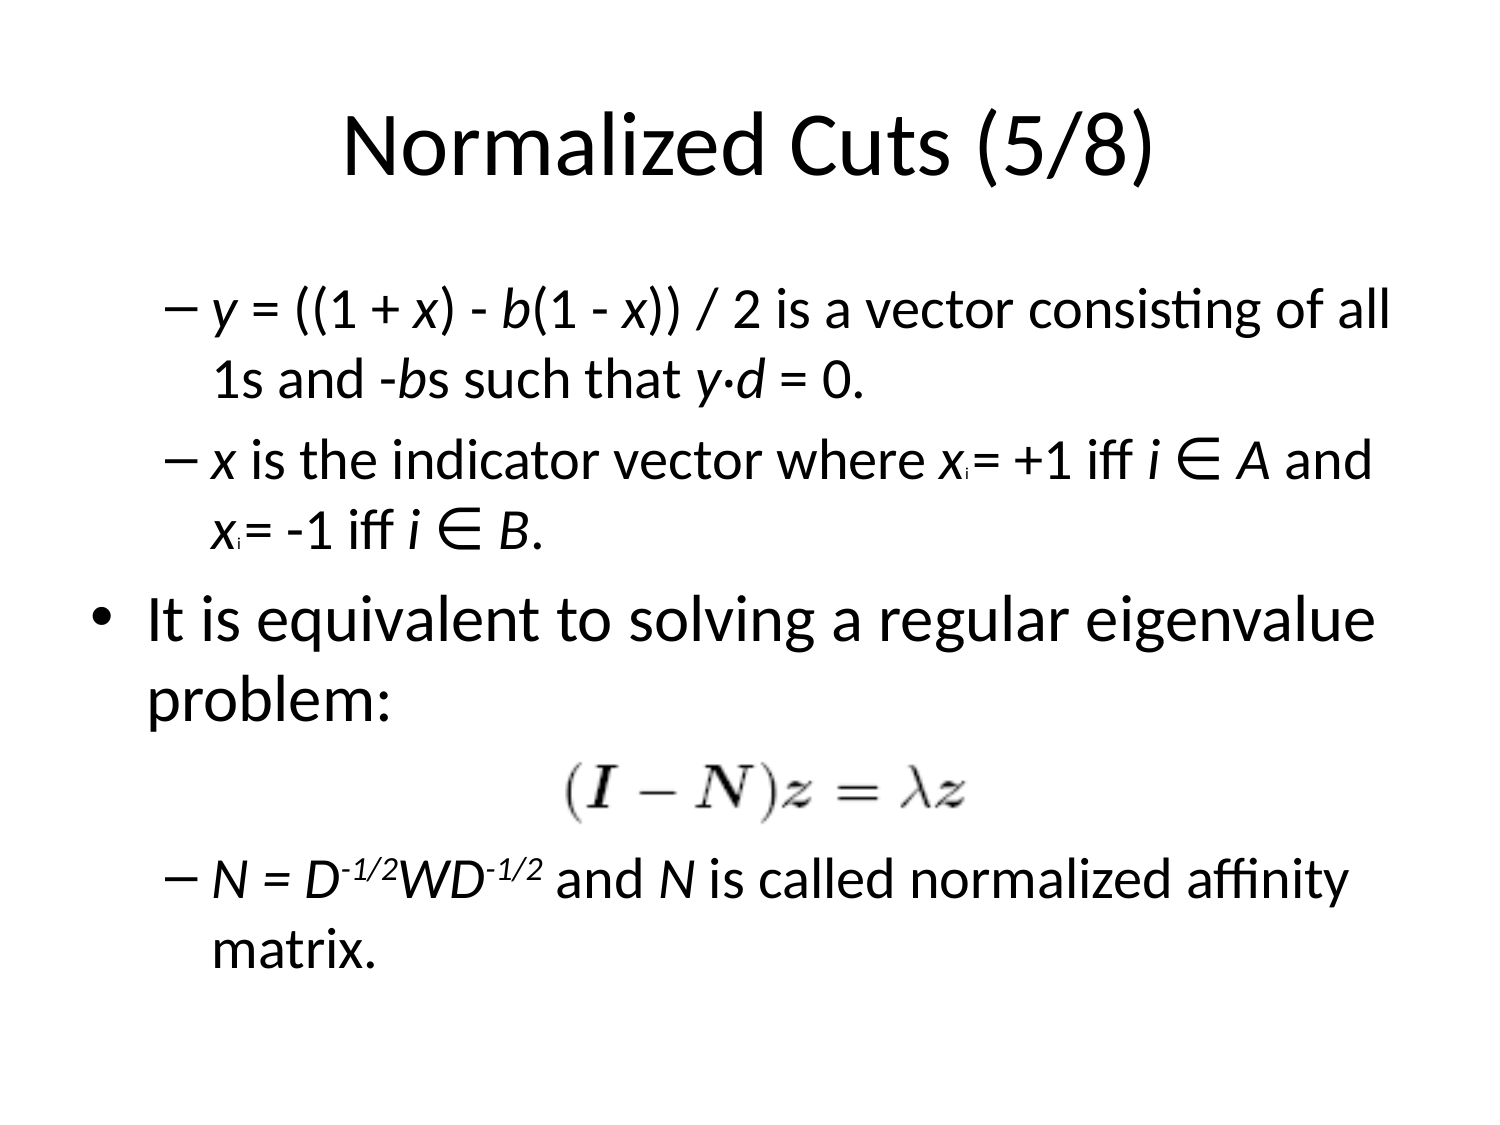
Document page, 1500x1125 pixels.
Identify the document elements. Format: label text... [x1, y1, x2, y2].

picture [527, 726, 973, 835]
list y = ((1 + x) - b(1 - x)) / 2 is a vector consisting of all 1s and -bs such that y‧d = 0. x is the indicator vector where xi = +1 iff i ∈ A and xi = -1 iff i ∈ B. It is equivalent to solving a regular eigenvalue problem: N = D-1/2WD-1/2 and N is called normalized affinity matrix. [75, 262, 1425, 1005]
title Normalized Cuts (5/8) [75, 45, 1425, 233]
